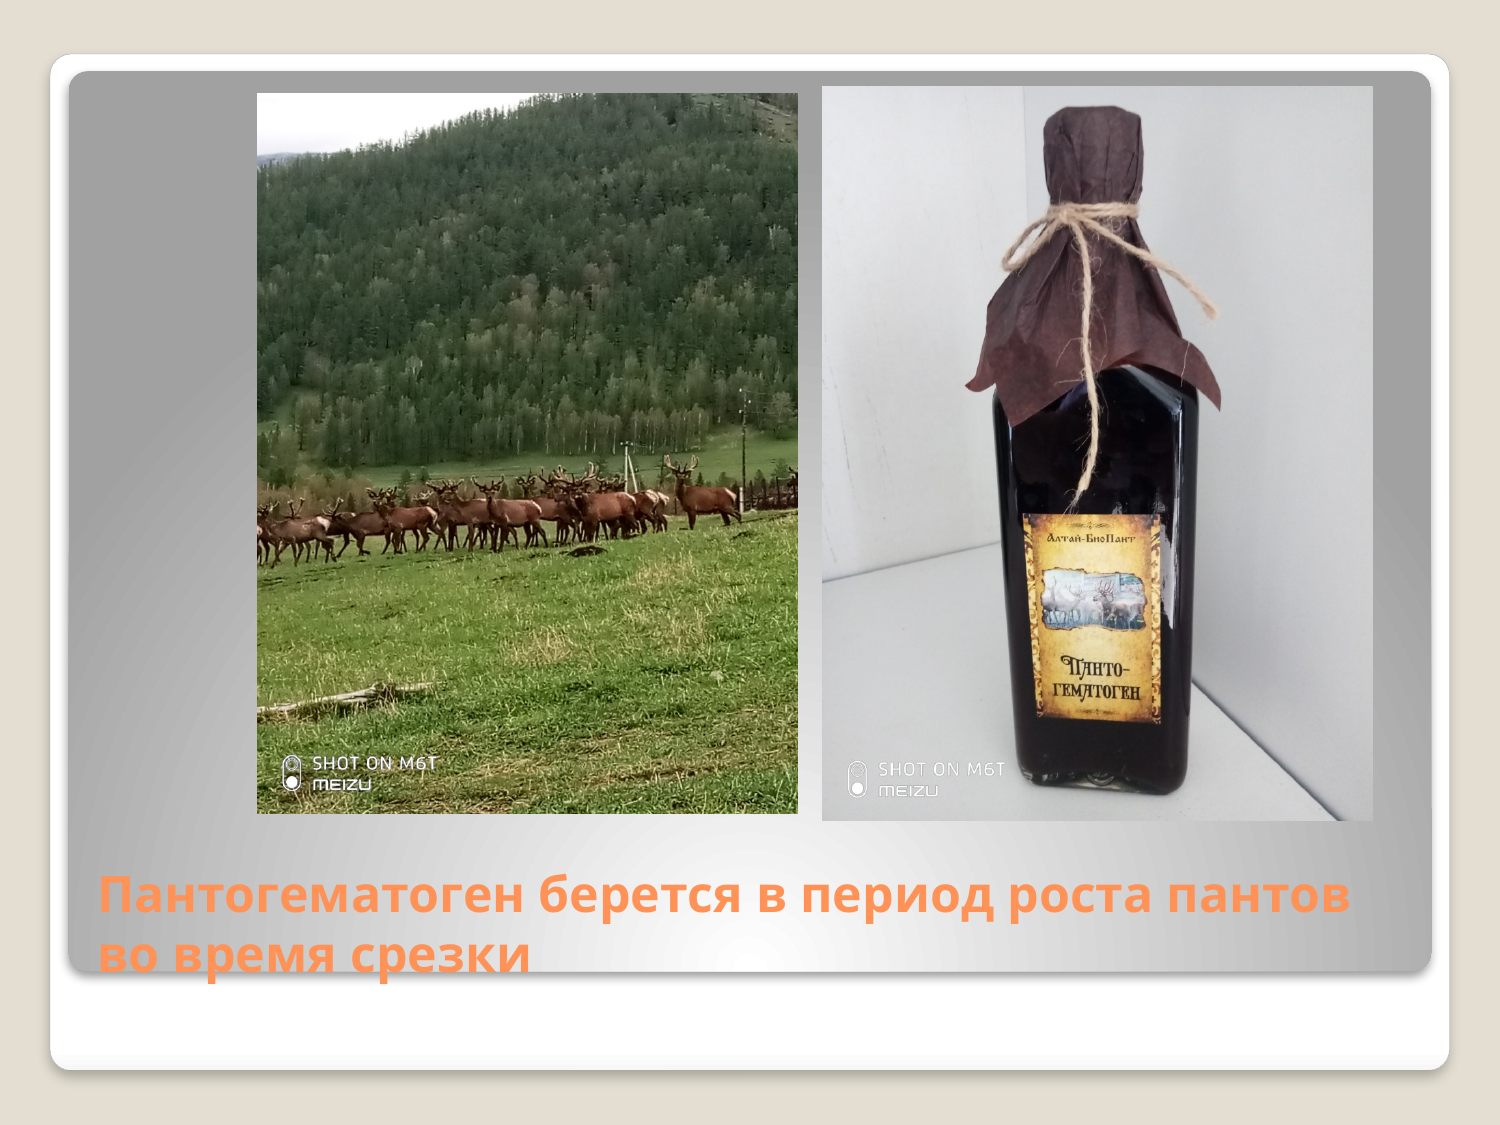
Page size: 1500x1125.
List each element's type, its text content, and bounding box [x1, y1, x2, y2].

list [822, 86, 1373, 821]
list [257, 93, 799, 814]
title Пантогематоген берется в период роста пантов во время срезки [82, 817, 1425, 991]
